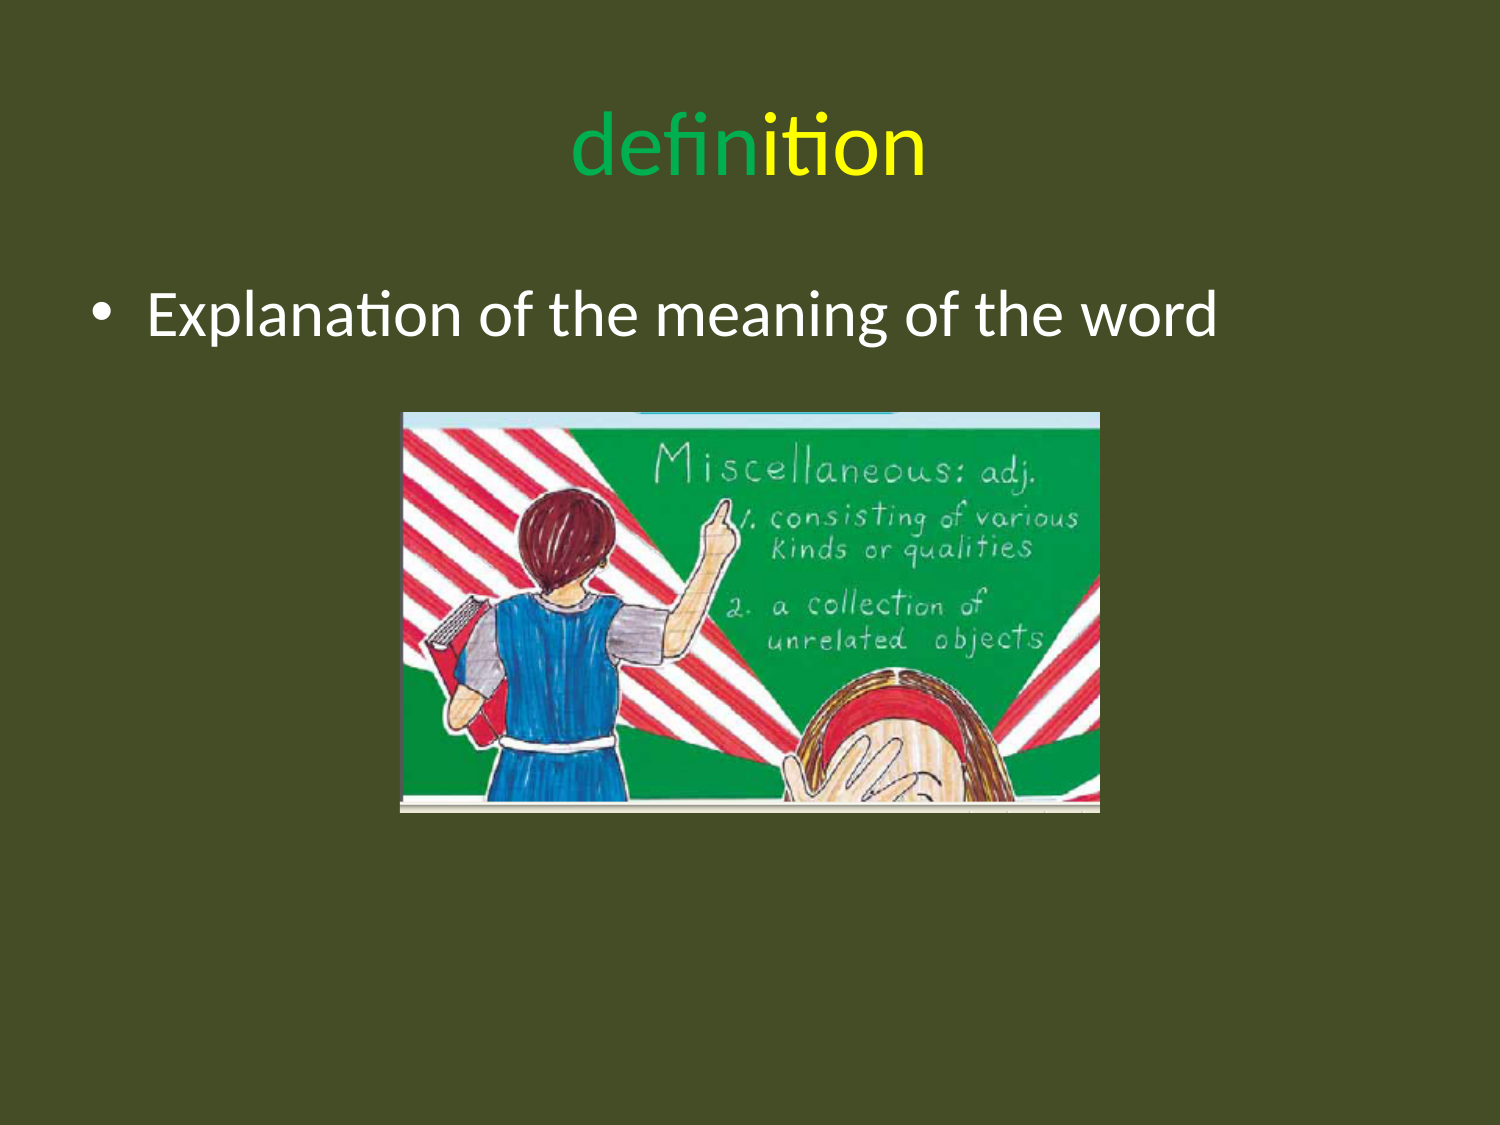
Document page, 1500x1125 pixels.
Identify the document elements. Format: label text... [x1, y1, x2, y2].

list Explanation of the meaning of the word [75, 262, 1425, 1005]
picture [399, 412, 1101, 813]
title definition [75, 45, 1425, 233]
